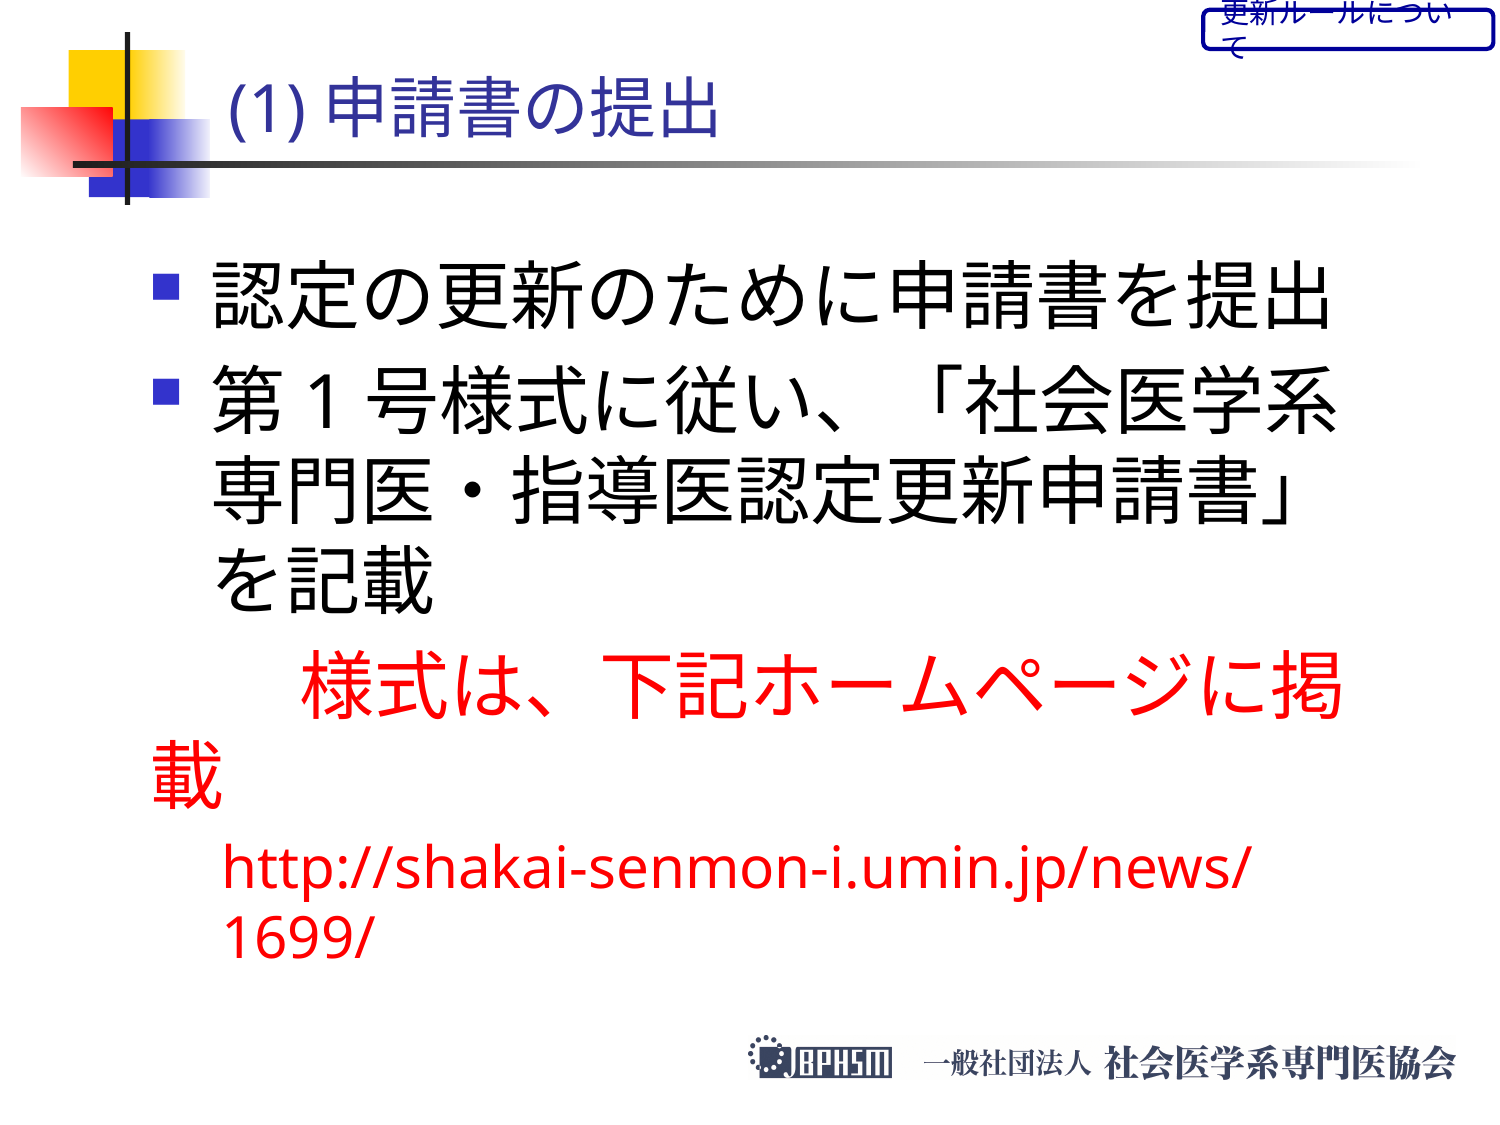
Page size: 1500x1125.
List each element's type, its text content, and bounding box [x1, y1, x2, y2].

text_box 更新ルールについて [1201, 7, 1496, 52]
title (1)申請書の提出 [211, 49, 1468, 154]
picture [748, 1035, 1456, 1080]
list 認定の更新のために申請書を提出 第1号様式に従い、「社会医学系専門医・指導医認定更新申請書」を記載 様式は、下記ホームページに掲載 http://shakai-senmon-i.umin.jp/news/1699/ [132, 239, 1410, 1008]
